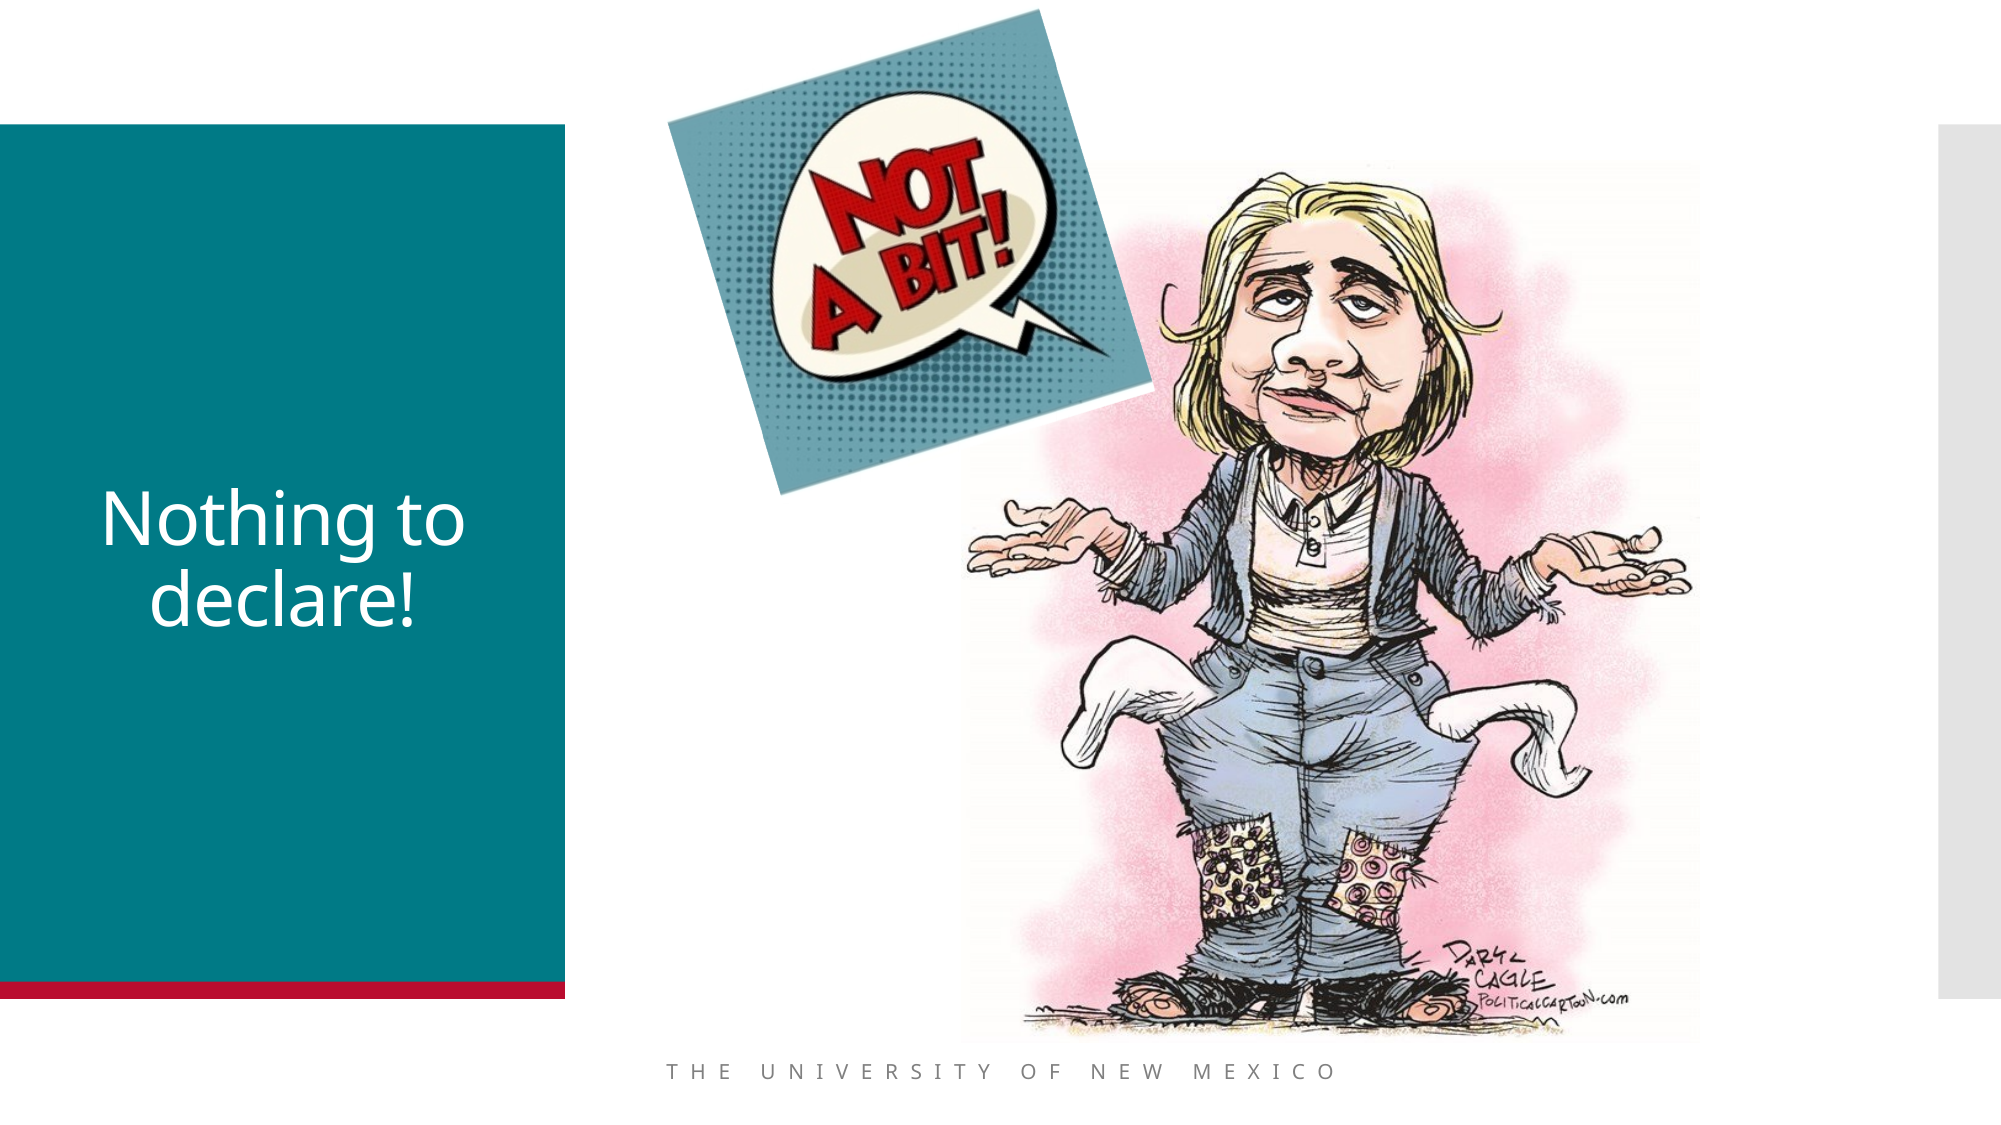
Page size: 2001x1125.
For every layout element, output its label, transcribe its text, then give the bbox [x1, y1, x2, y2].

picture [666, 1, 1700, 1043]
footer THE UNIVERSITY OF NEW MEXICO [515, 1042, 1485, 1103]
title Nothing to declare! [41, 184, 525, 940]
